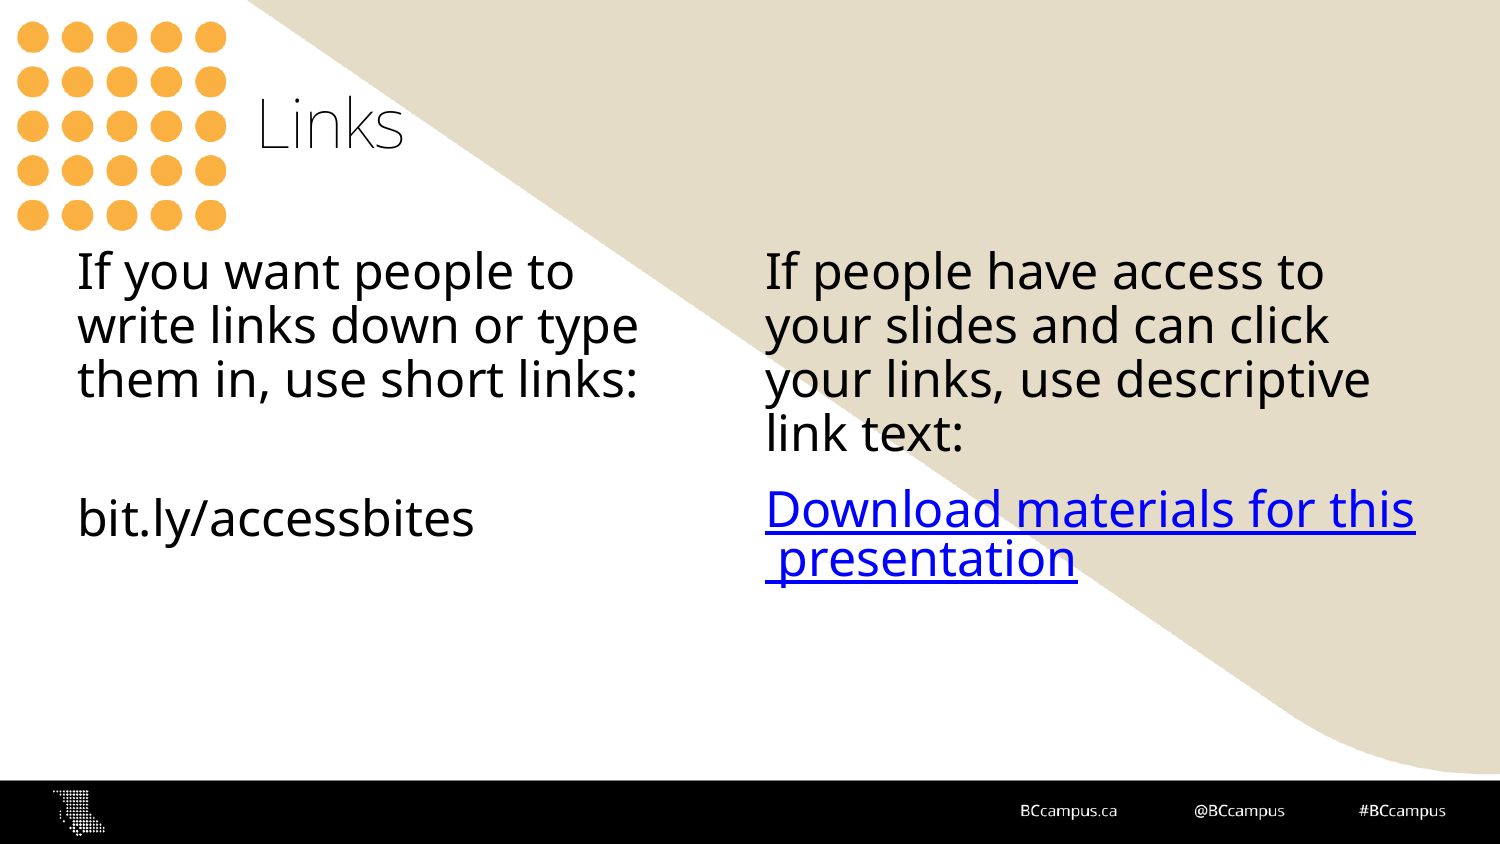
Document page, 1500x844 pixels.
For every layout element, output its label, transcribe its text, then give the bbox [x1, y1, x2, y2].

list If people have access to your slides and can click your links, use descriptive link text: Download materials for this presentation [750, 238, 1438, 760]
picture [0, 0, 1500, 844]
title Links [240, 44, 1438, 208]
list If you want people to write links down or type them in, use short links: bit.ly/accessbites [62, 238, 710, 760]
